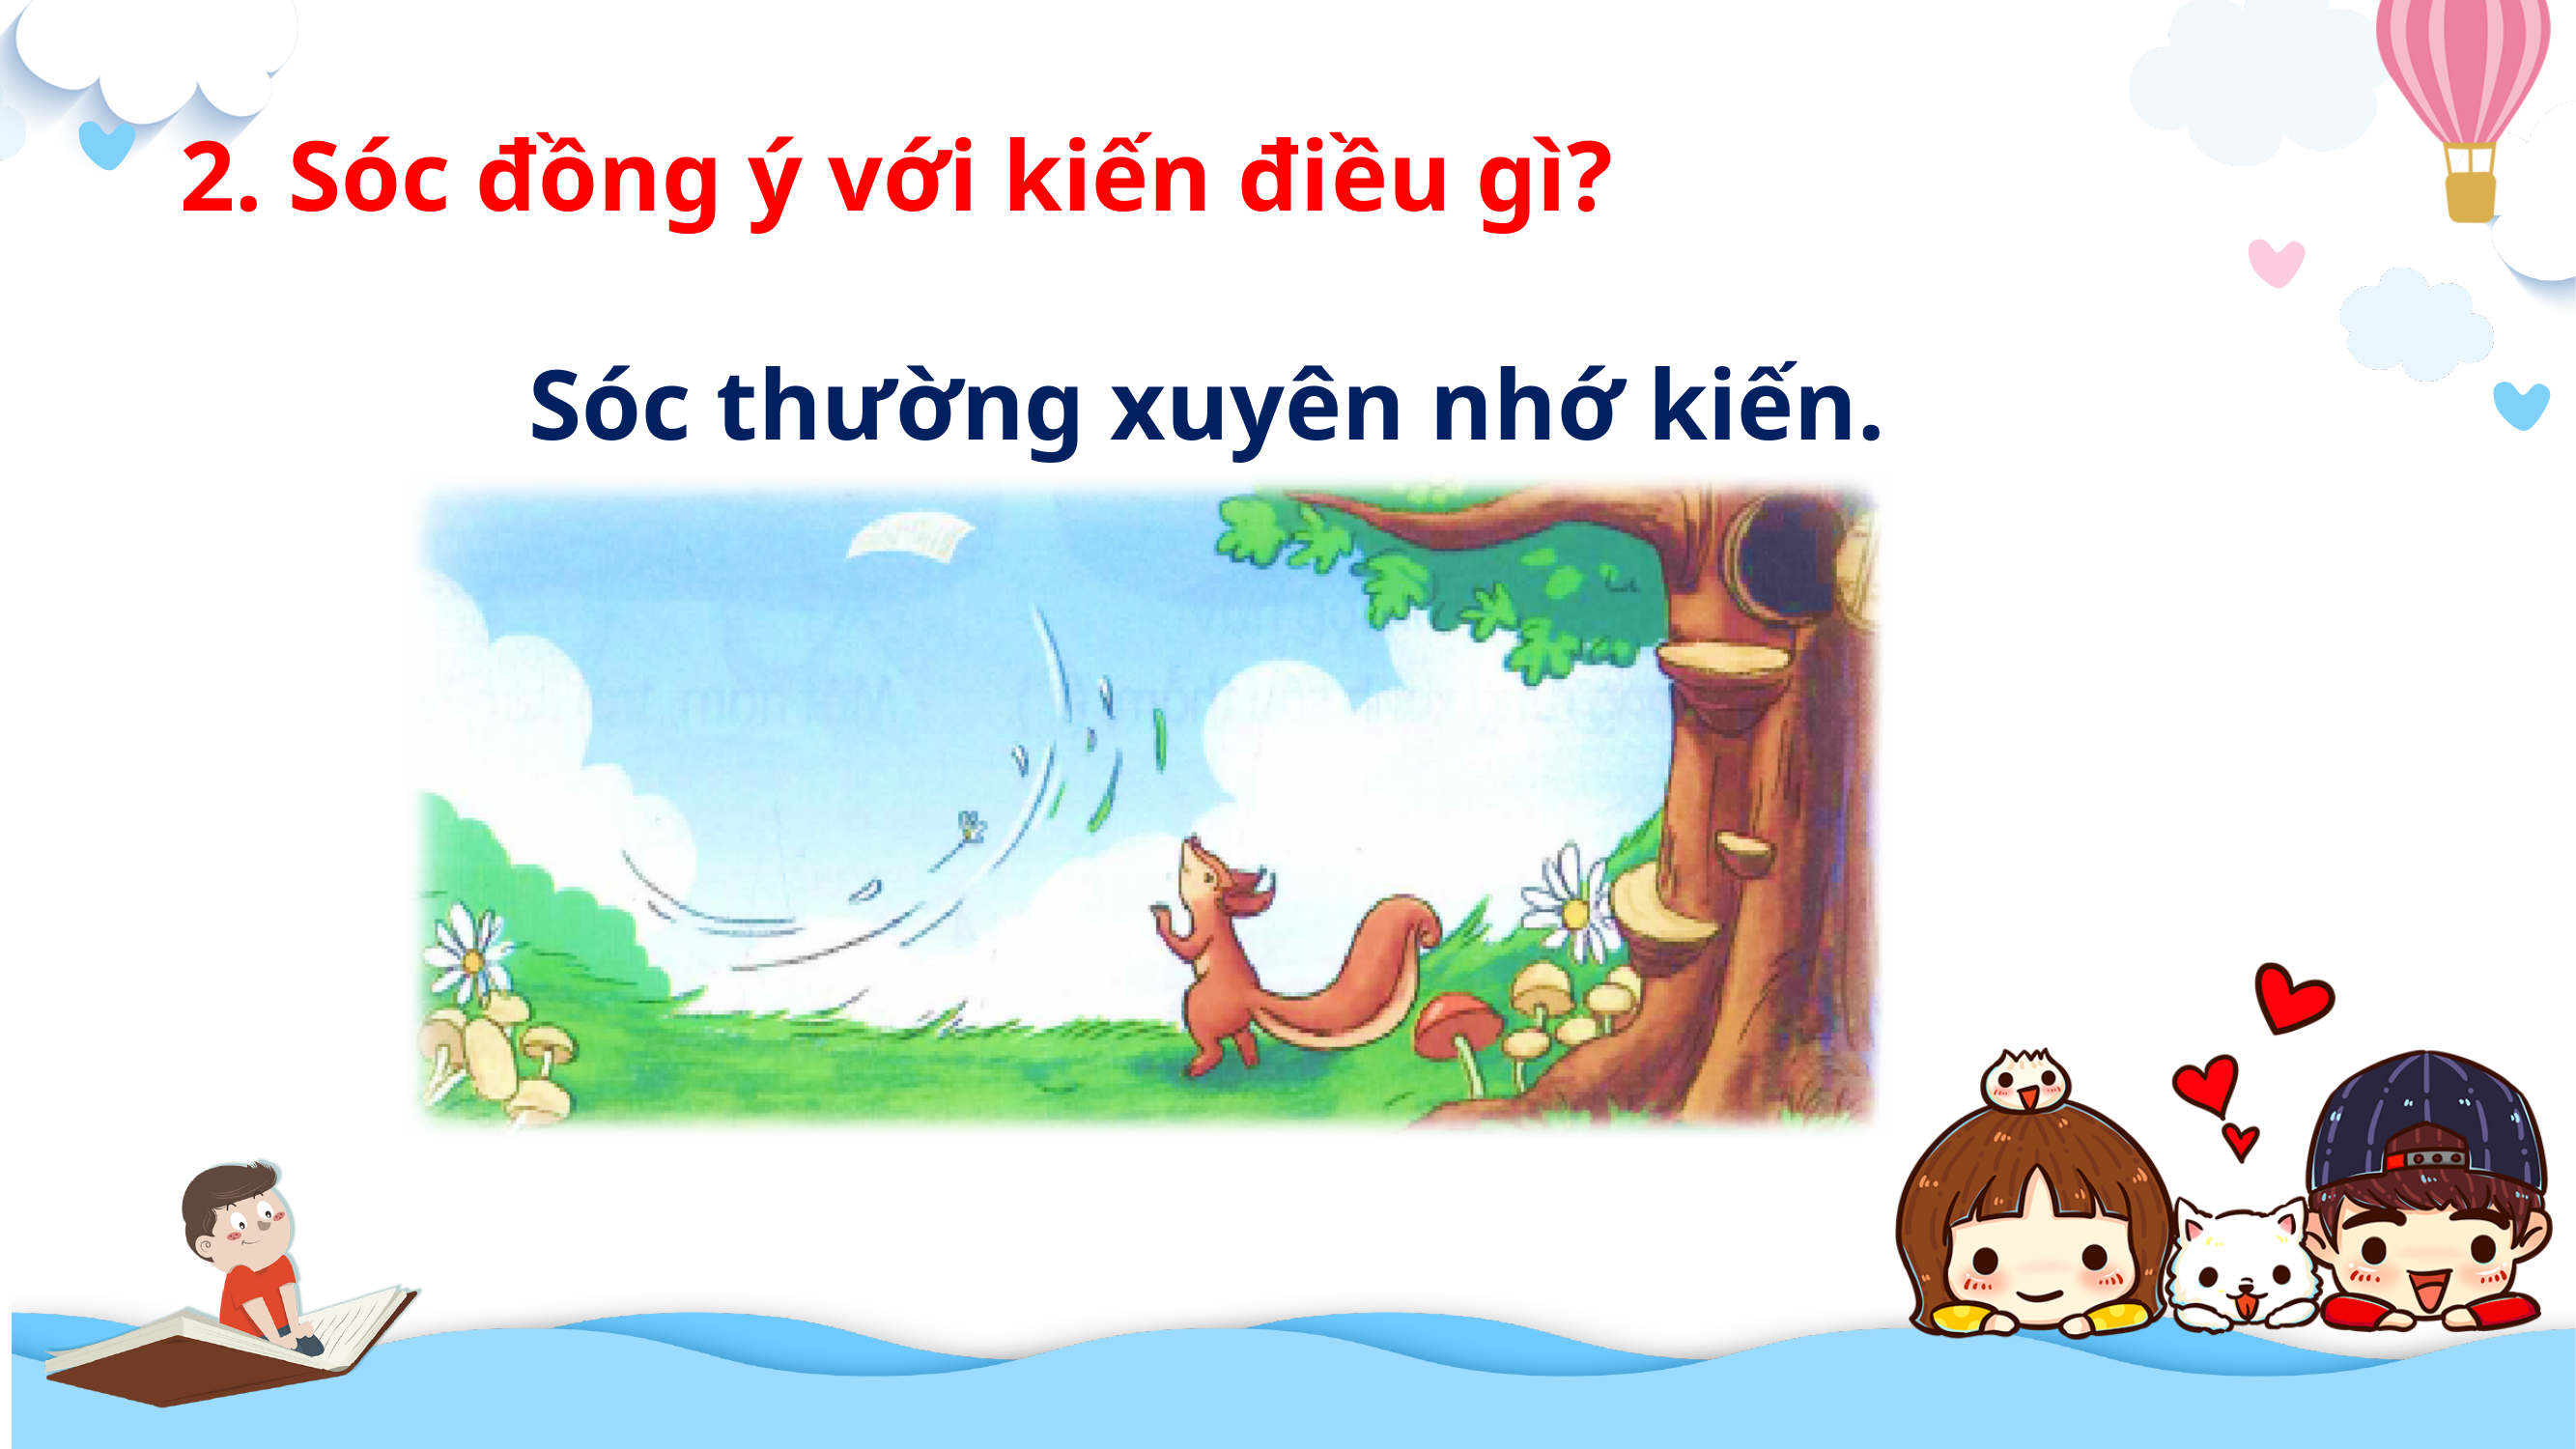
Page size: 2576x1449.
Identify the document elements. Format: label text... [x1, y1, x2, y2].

text_box Sóc thường xuyên nhớ kiến. [514, 277, 2382, 467]
picture [0, 0, 298, 180]
text_box [2247, 238, 2307, 277]
picture [12, 474, 2576, 1449]
text_box [2492, 381, 2552, 433]
text_box 2. Sóc đồng ý với kiến điều gì? [165, 107, 2448, 238]
picture [2129, 0, 2576, 382]
